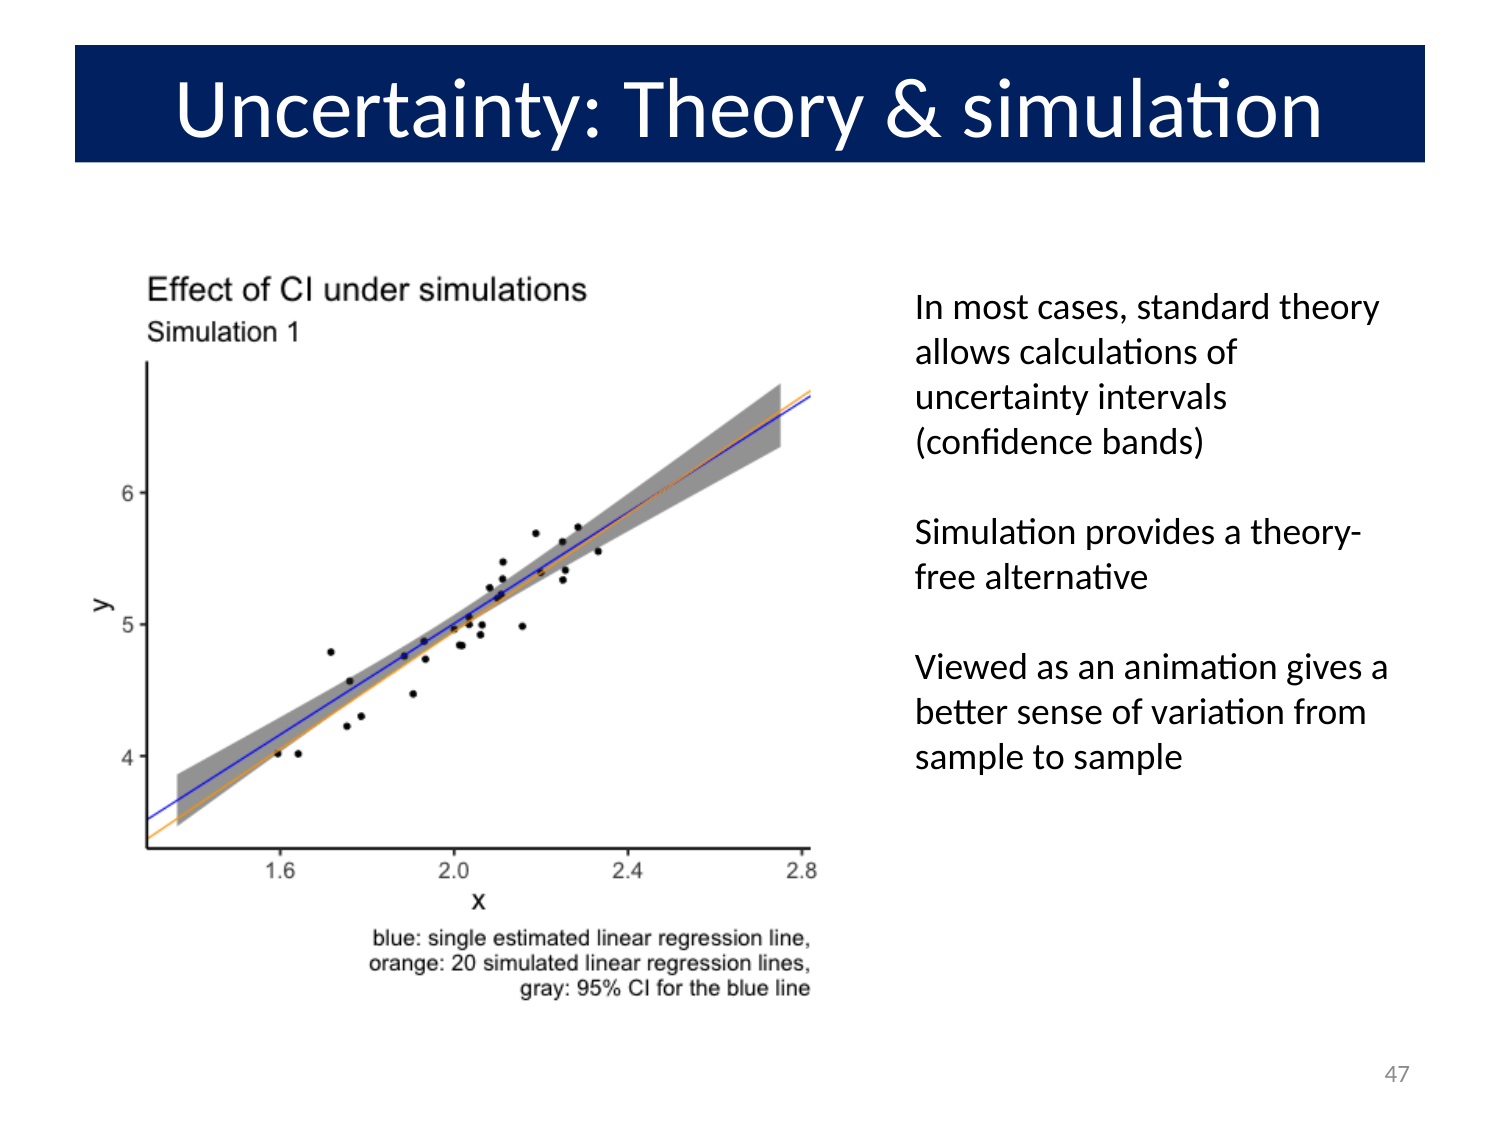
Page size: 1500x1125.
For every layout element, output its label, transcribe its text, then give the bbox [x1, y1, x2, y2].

slide_number 47 [1074, 1042, 1425, 1103]
text_box In most cases, standard theory allows calculations of uncertainty intervals (confidence bands) Simulation provides a theory-free alternative Viewed as an animation gives a better sense of variation from sample to sample [899, 274, 1425, 785]
title Uncertainty: Theory & simulation [75, 45, 1425, 163]
picture [74, 262, 826, 1013]
